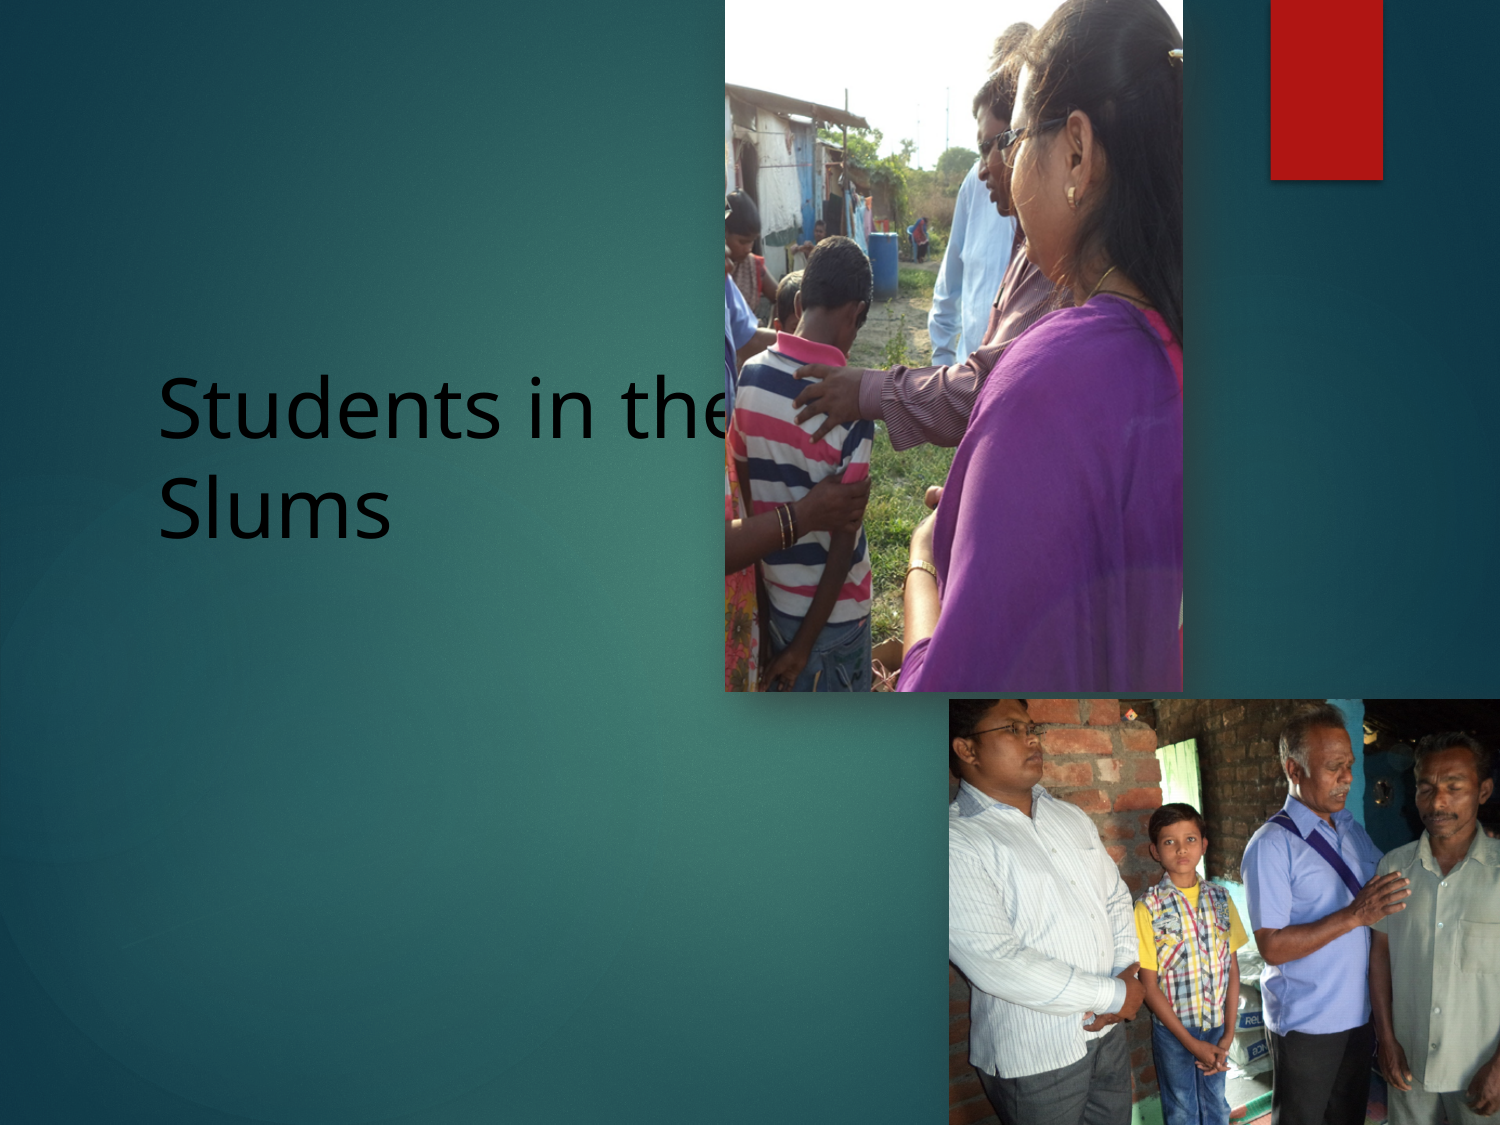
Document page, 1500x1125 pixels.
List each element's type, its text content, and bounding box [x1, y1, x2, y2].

picture [724, 0, 1184, 692]
picture [949, 699, 1500, 1125]
title Students in the Slums [142, 304, 708, 563]
